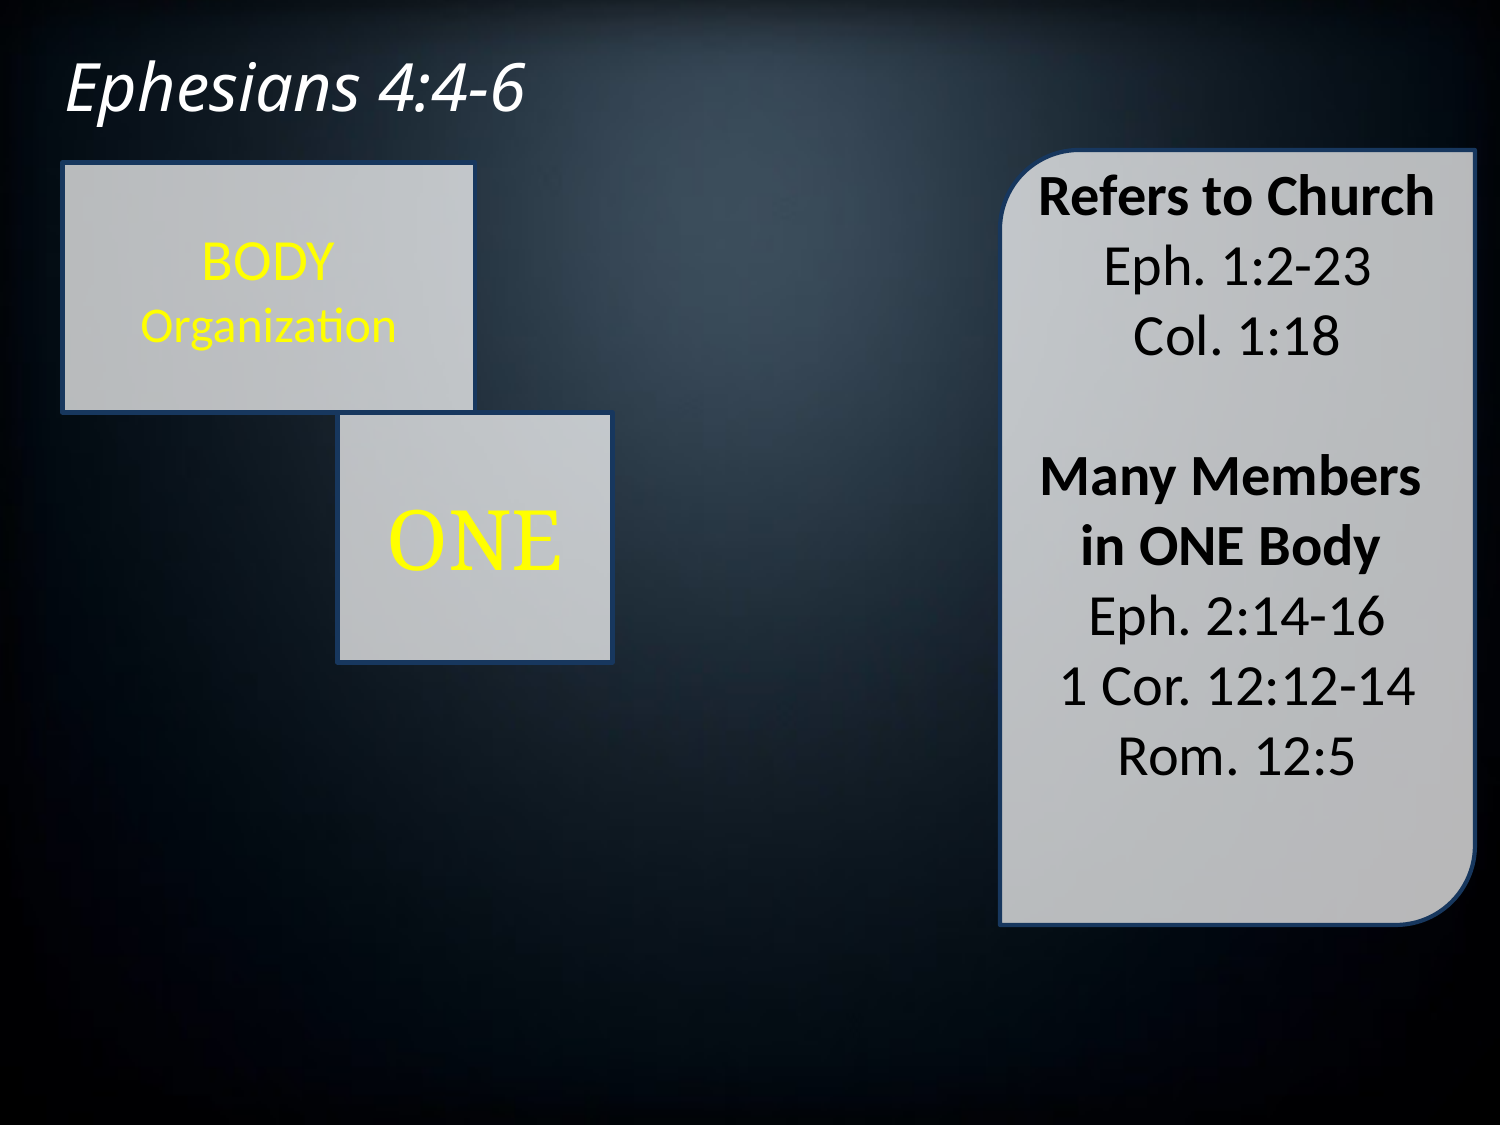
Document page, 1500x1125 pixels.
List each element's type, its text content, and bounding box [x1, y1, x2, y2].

picture [0, 0, 1500, 1125]
text_box [997, 147, 1478, 928]
text_box Refers to Church Eph. 1:2-23 Col. 1:18 Many Members in ONE Body Eph. 2:14-16 1 Cor. 12:12-14 Rom. 12:5 [999, 149, 1475, 795]
text_box BODY Organization [60, 160, 477, 415]
text_box ONE [335, 410, 615, 665]
text_box Ephesians 4:4-6 [50, 37, 550, 133]
